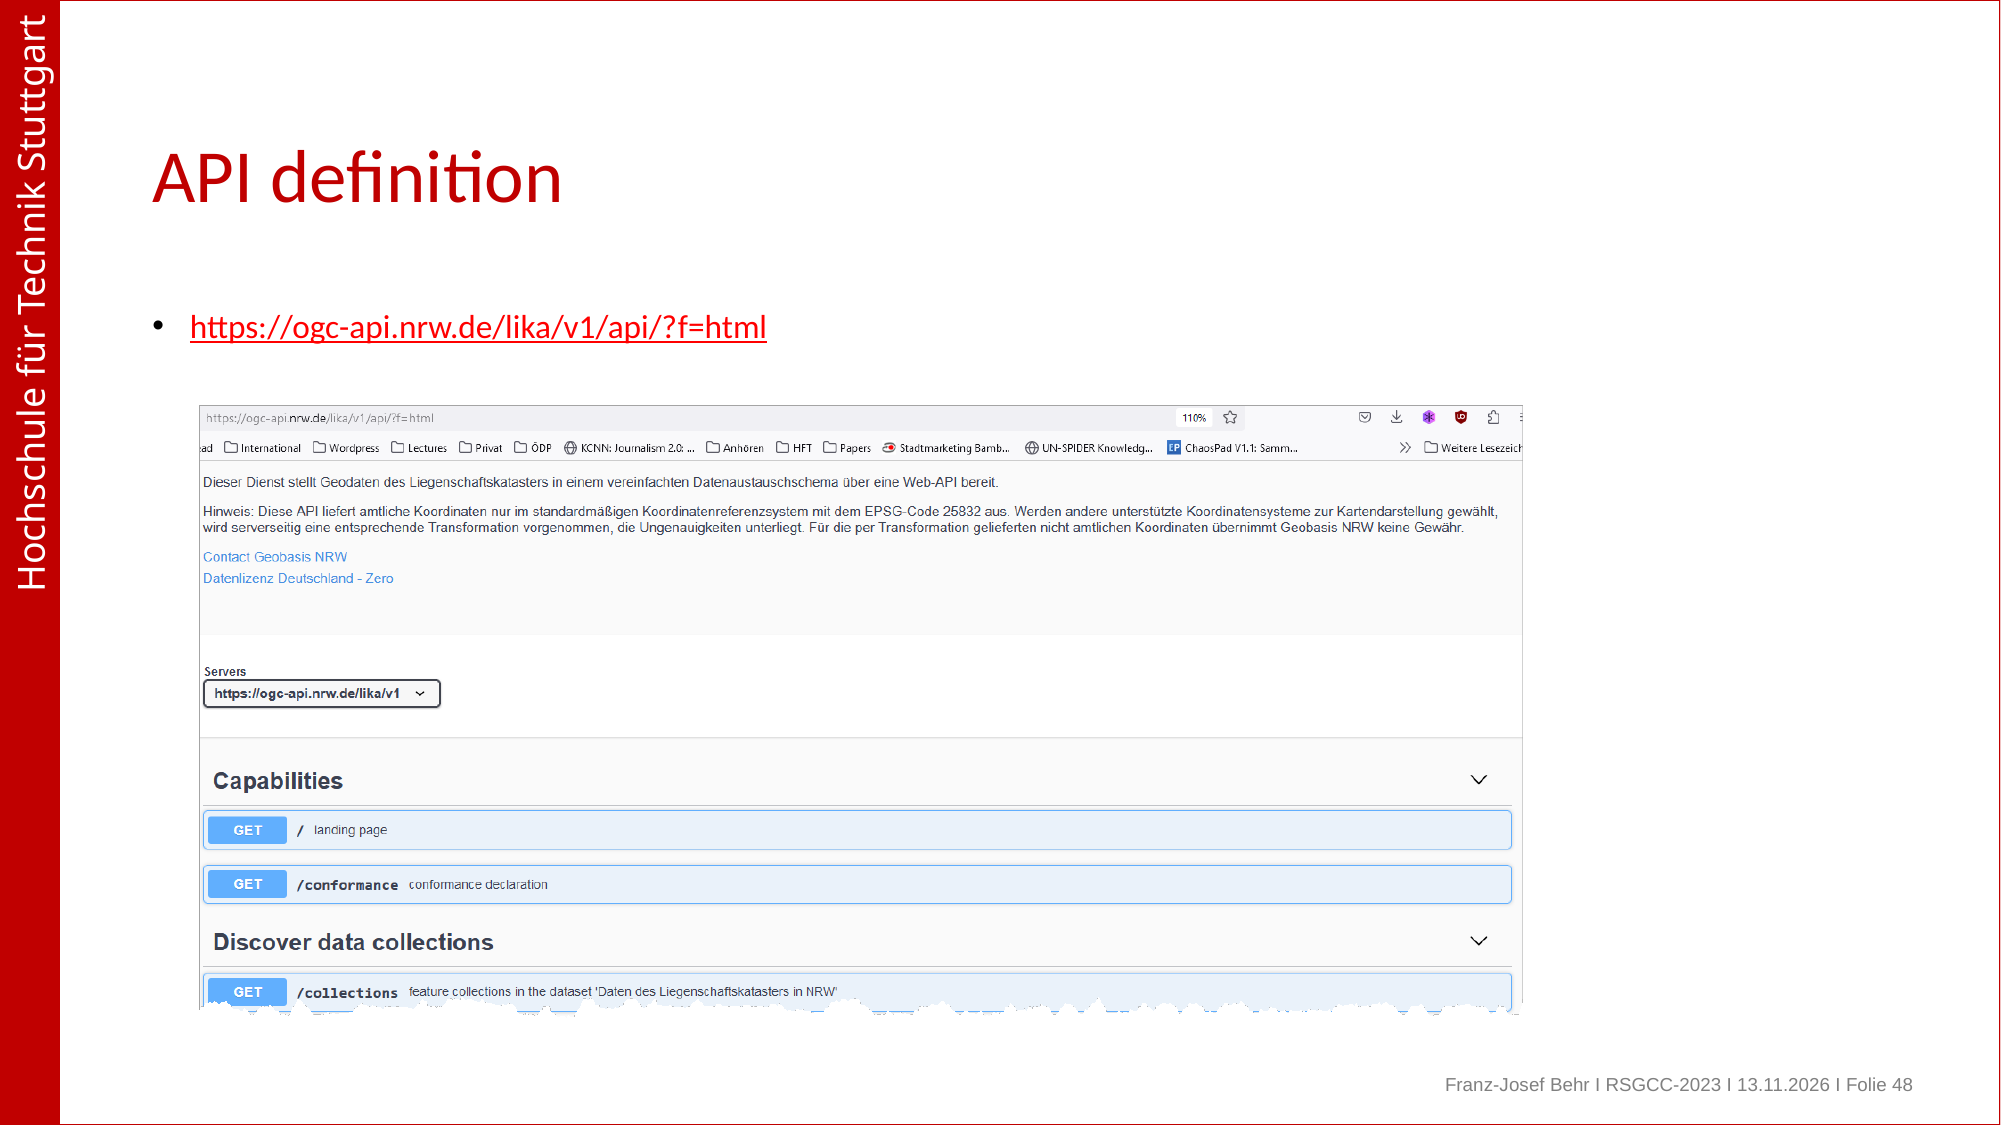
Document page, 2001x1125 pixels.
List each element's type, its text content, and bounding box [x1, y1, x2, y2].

title API definition [137, 82, 1863, 275]
picture [199, 405, 1523, 1023]
list https://ogc-api.nrw.de/lika/v1/api/?f=html [137, 302, 1863, 1014]
